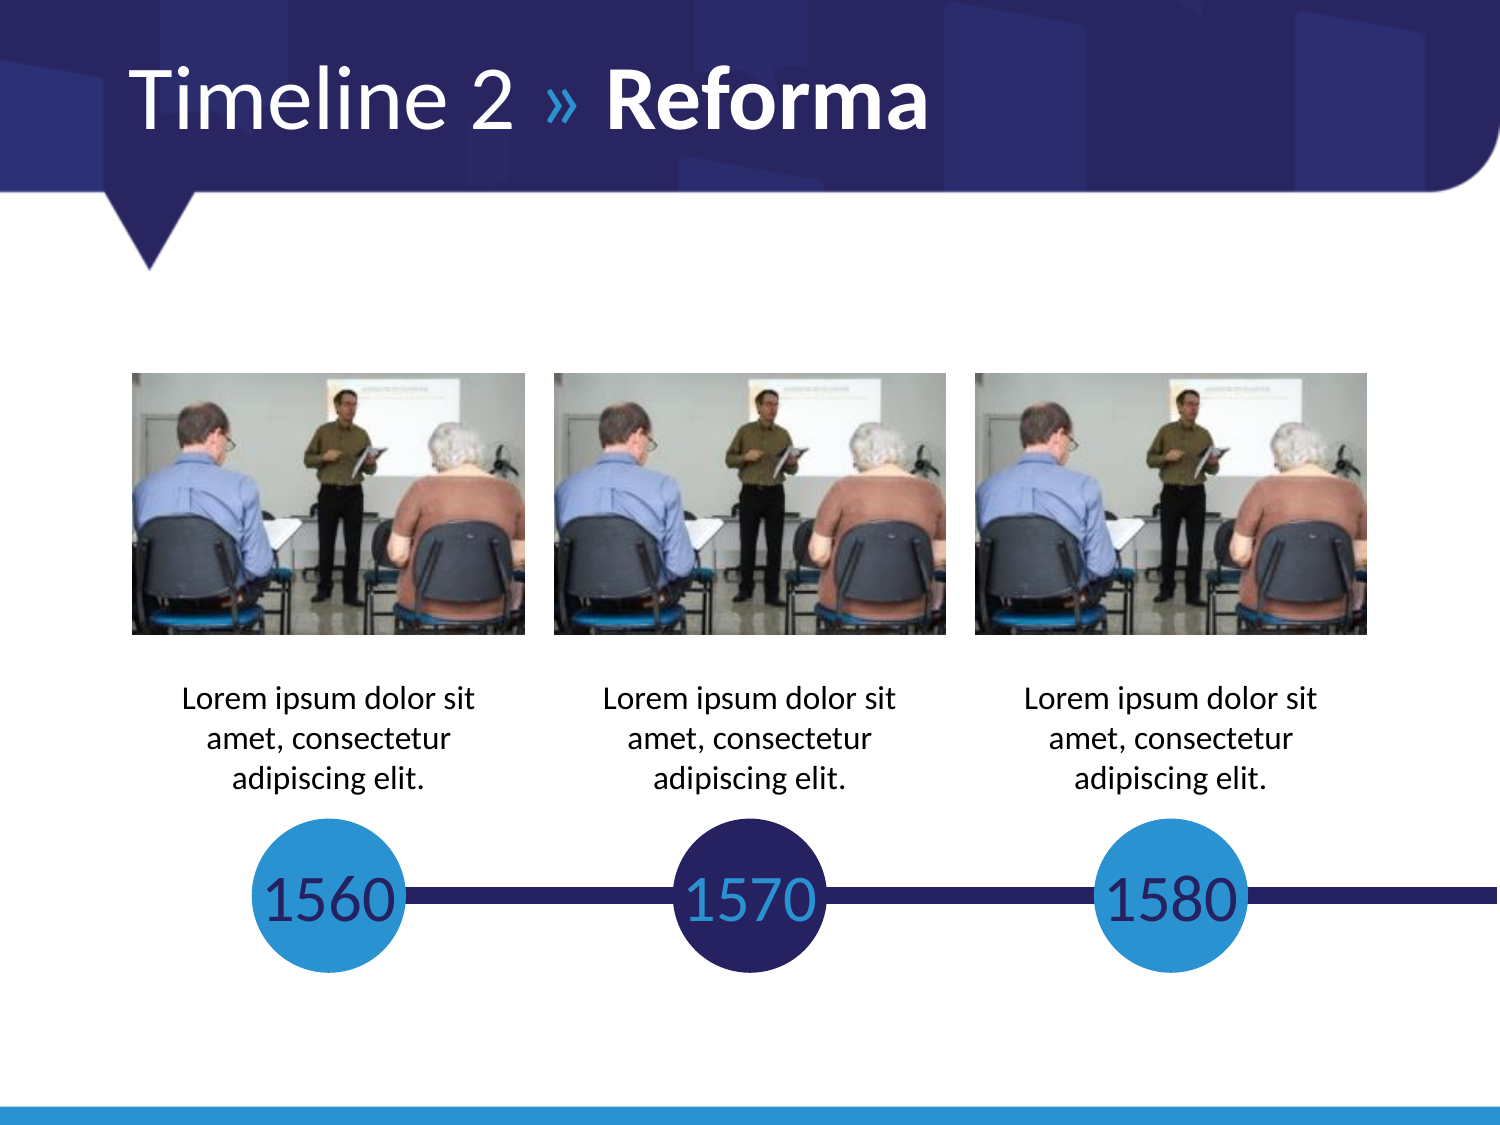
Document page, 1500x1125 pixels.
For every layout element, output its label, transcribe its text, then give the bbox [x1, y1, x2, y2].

text_box [269, 818, 389, 847]
text_box [1111, 818, 1231, 847]
text_box [1110, 943, 1232, 973]
text_box [0, 1105, 1500, 1125]
picture [132, 373, 525, 635]
text_box Lorem ipsum dolor sit amet, consectetur adipiscing elit. [975, 668, 1367, 804]
text_box [689, 943, 811, 973]
text_box 1570 [667, 847, 833, 895]
picture [974, 373, 1368, 635]
text_box 1580 [1088, 905, 1254, 943]
text_box 1580 [1088, 847, 1254, 895]
picture [0, 0, 1500, 271]
text_box 1560 [246, 847, 412, 943]
text_box [267, 943, 390, 973]
text_box Lorem ipsum dolor sit amet, consectetur adipiscing elit. [553, 668, 946, 804]
text_box Lorem ipsum dolor sit amet, consectetur adipiscing elit. [132, 668, 525, 804]
text_box 1570 [667, 905, 833, 943]
picture [553, 373, 947, 635]
text_box [690, 818, 810, 847]
